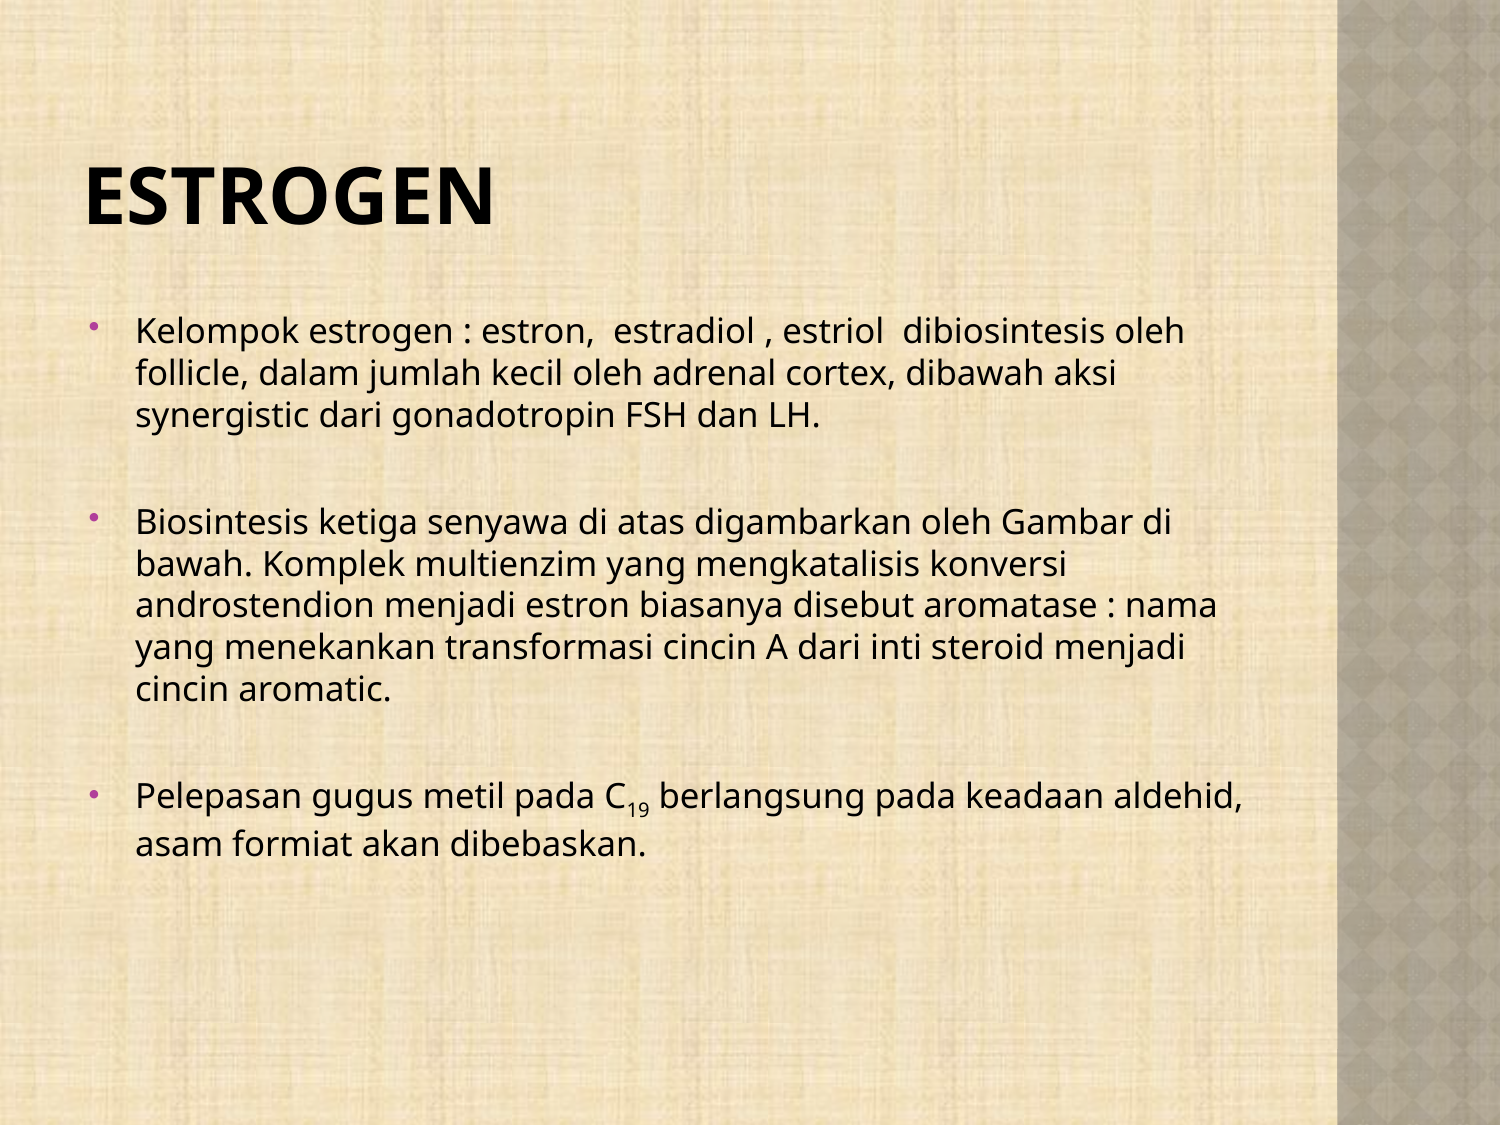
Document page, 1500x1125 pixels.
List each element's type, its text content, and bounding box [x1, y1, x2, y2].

title ESTROGEN [75, 52, 1263, 240]
list Kelompok estrogen : estron, estradiol , estriol dibiosintesis oleh follicle, dalam jumlah kecil oleh adrenal cortex, dibawah aksi synergistic dari gonadotropin FSH dan LH. Biosintesis ketiga senyawa di atas digambarkan oleh Gambar di bawah. Komplek multienzim yang mengkatalisis konversi androstendion menjadi estron biasanya disebut aromatase : nama yang menekankan transformasi cincin A dari inti steroid menjadi cincin aromatic. Pelepasan gugus metil pada C19 berlangsung pada keadaan aldehid, asam formiat akan dibebaskan. [75, 301, 1263, 875]
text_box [1337, 0, 1500, 1125]
